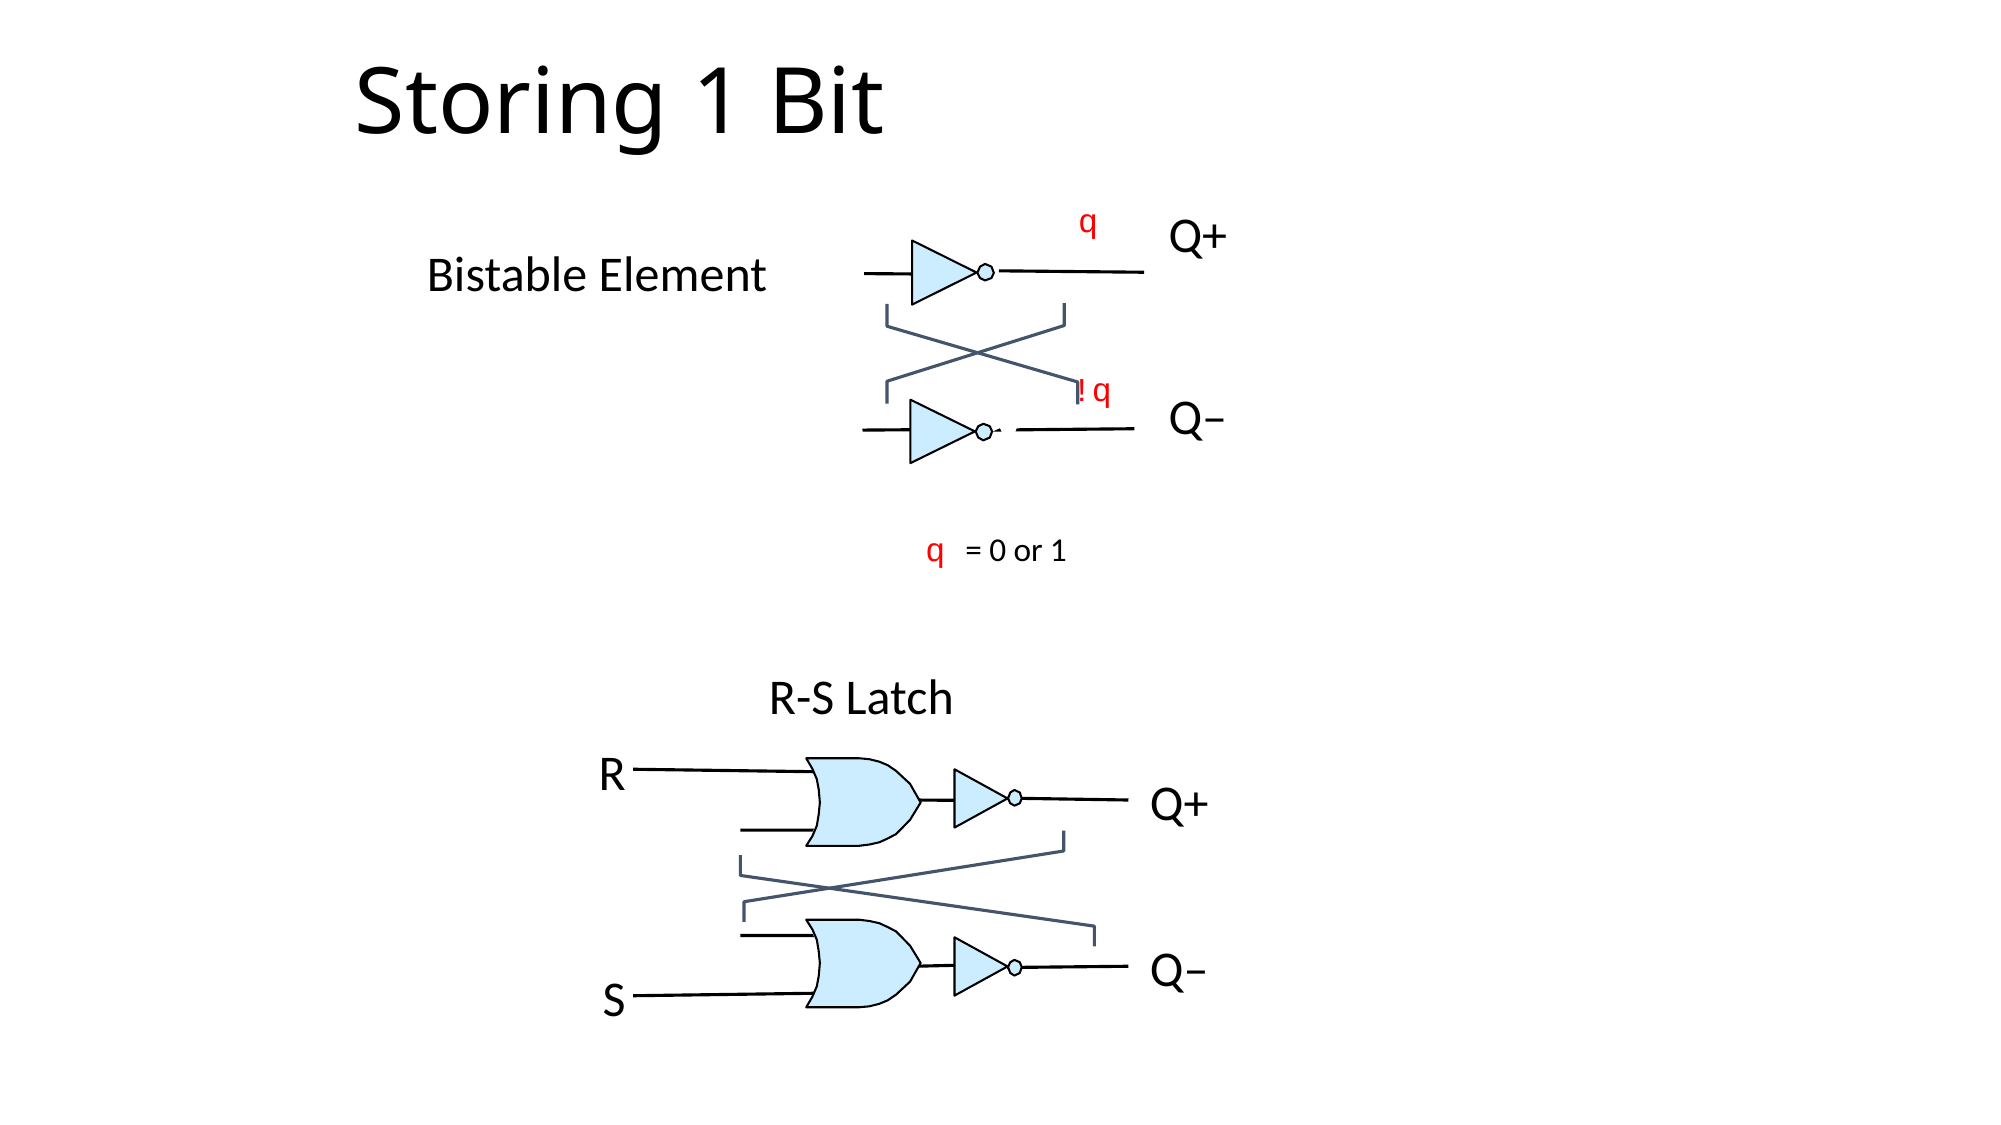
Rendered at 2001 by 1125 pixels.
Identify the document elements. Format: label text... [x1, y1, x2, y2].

title Storing 1 Bit [340, 17, 1660, 190]
text_box Bistable Element [419, 234, 776, 310]
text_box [552, 657, 1257, 1051]
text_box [862, 191, 1280, 594]
